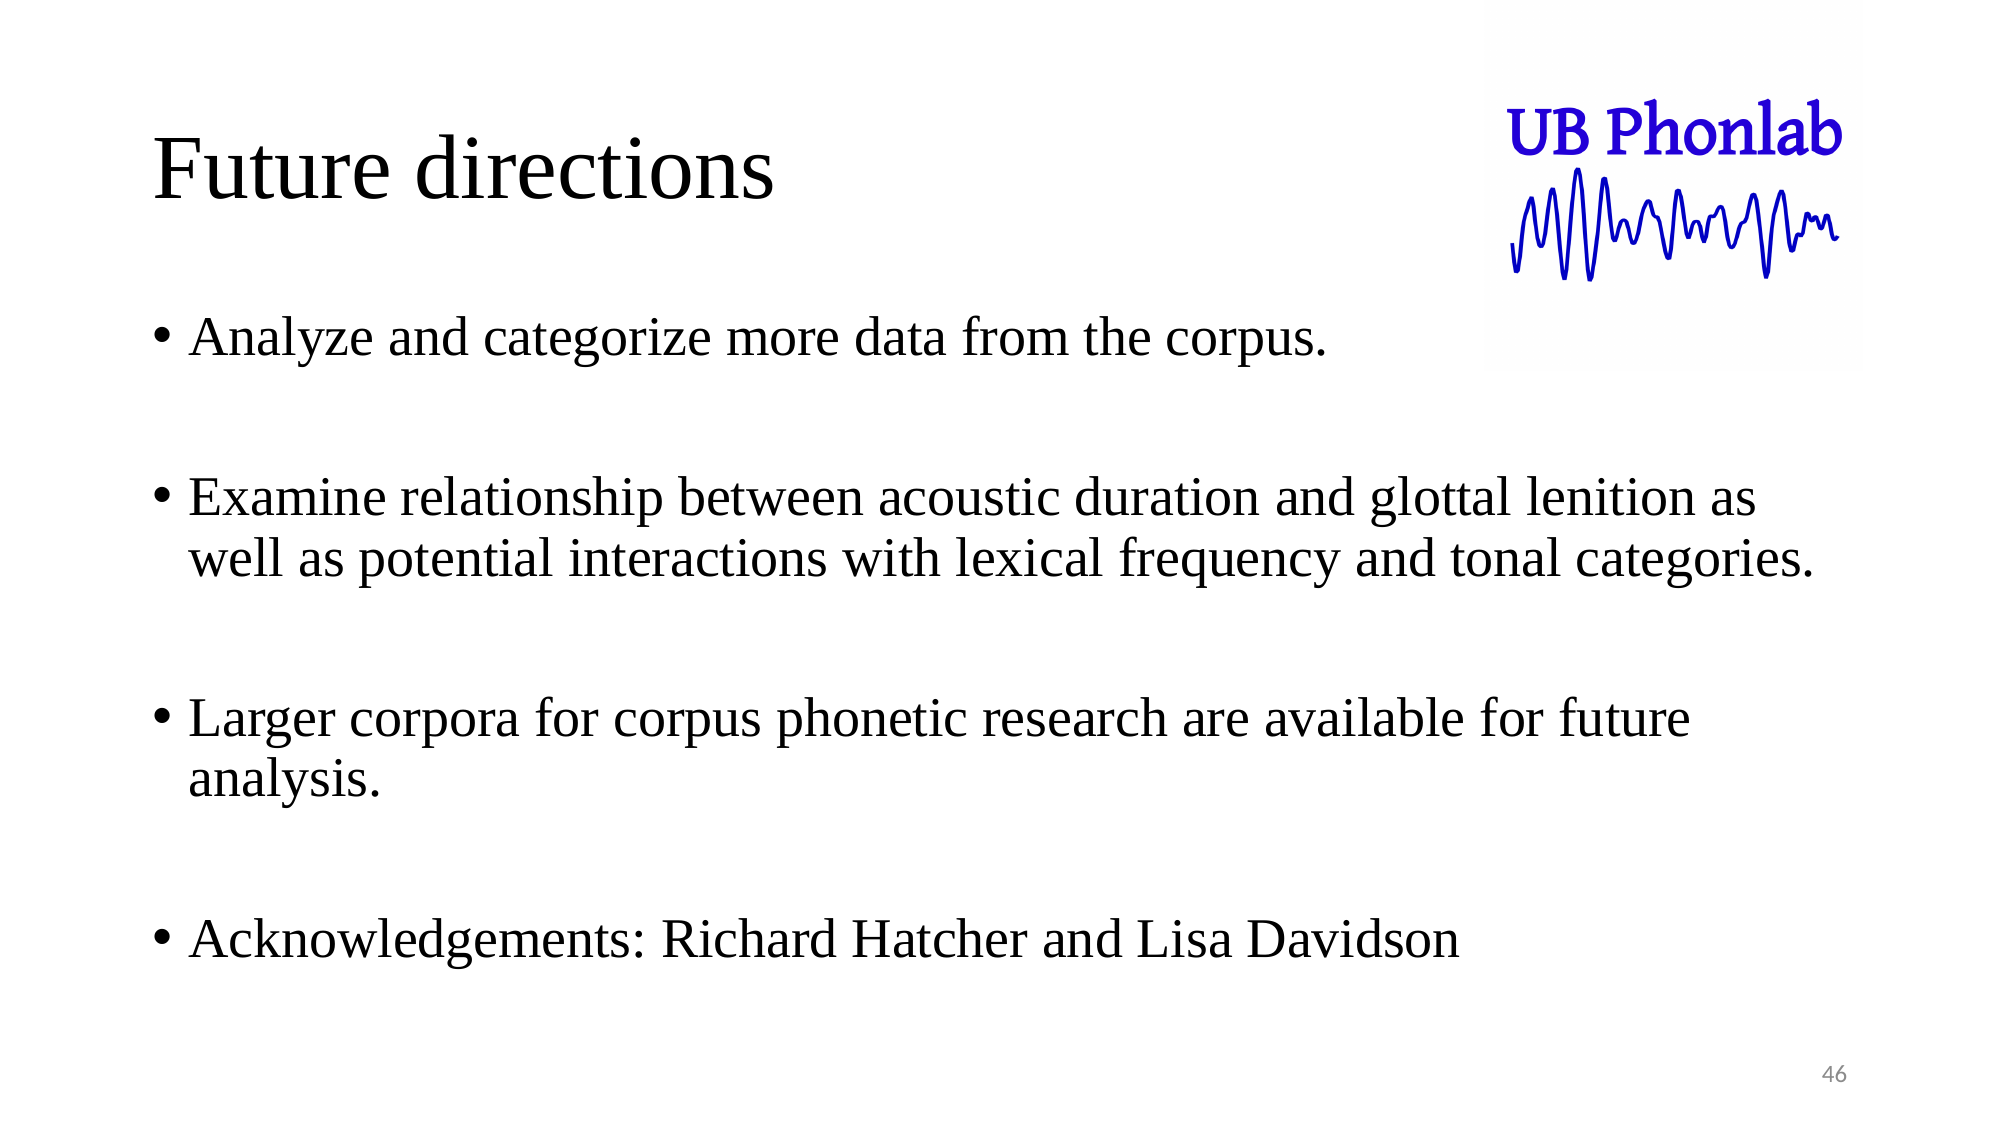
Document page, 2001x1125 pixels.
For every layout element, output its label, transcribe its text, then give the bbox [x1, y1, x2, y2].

slide_number 46 [1412, 1042, 1863, 1103]
list Analyze and categorize more data from the corpus. Examine relationship between acoustic duration and glottal lenition as well as potential interactions with lexical frequency and tonal categories. Larger corpora for corpus phonetic research are available for future analysis. Acknowledgements: Richard Hatcher and Lisa Davidson [137, 299, 1863, 1014]
title Future directions [137, 59, 1484, 278]
picture [1484, 0, 1863, 372]
